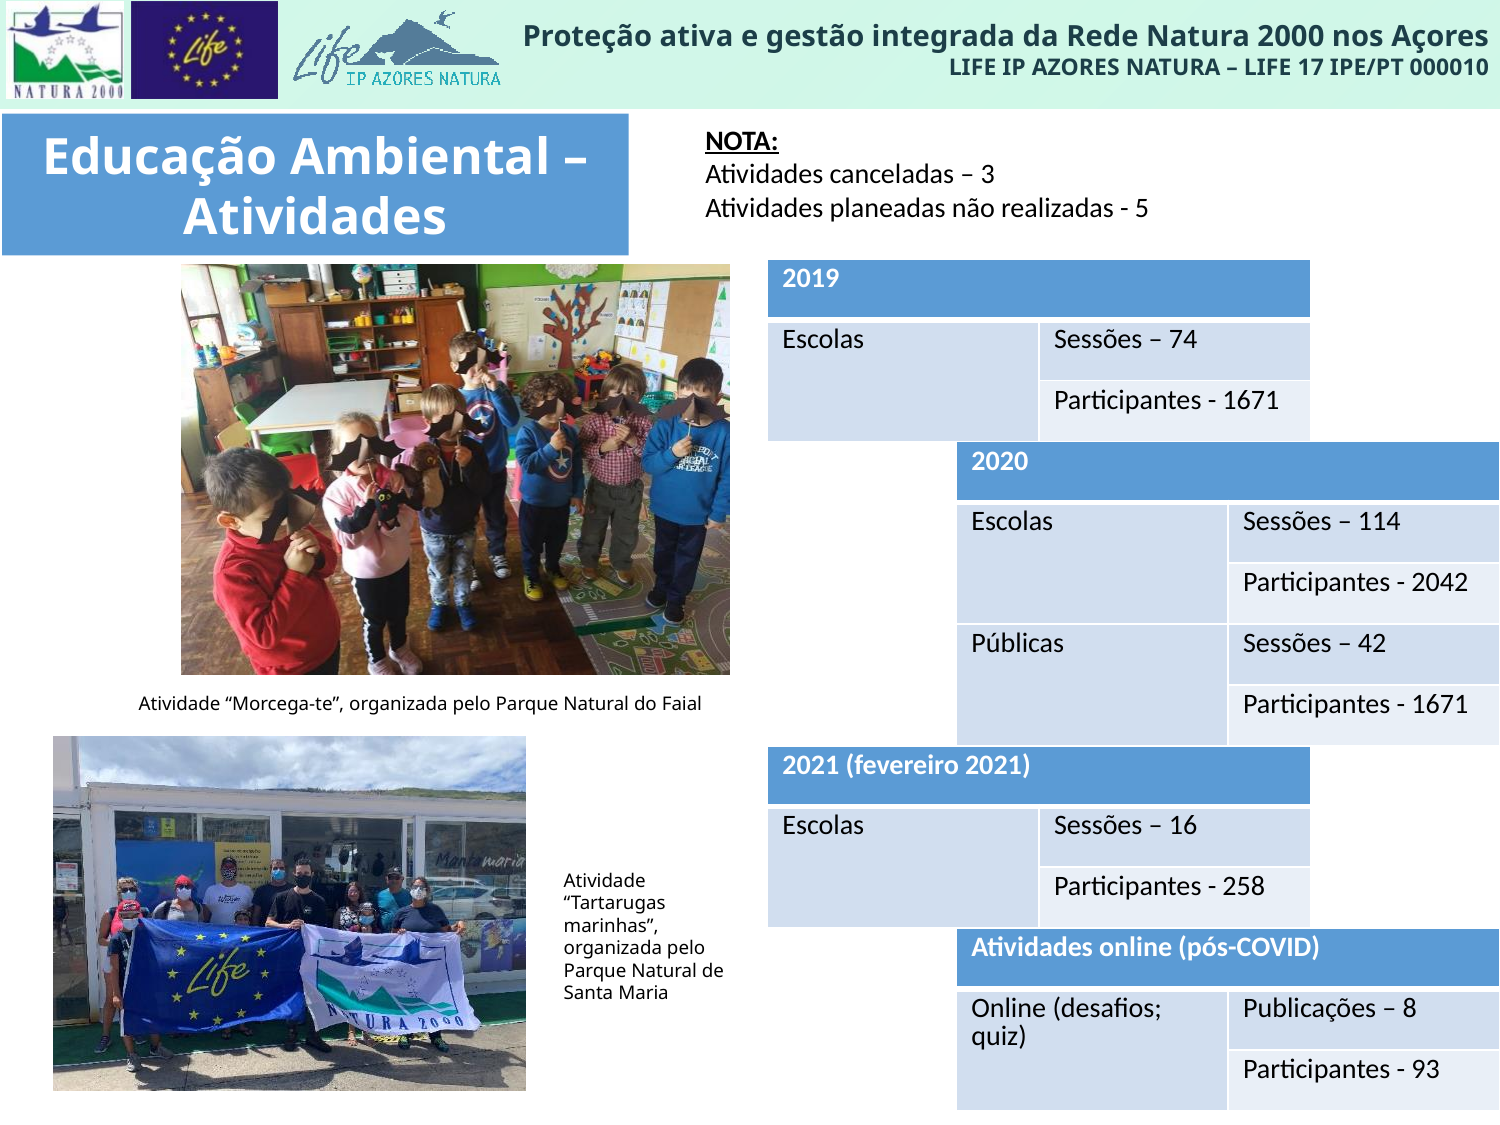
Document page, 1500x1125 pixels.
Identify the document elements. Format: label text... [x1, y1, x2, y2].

table_header Atividades online (pós-COVID) [957, 929, 1499, 986]
table_cell Participantes - 1671 [1040, 381, 1310, 441]
table_cell Sessões – 16 [1040, 809, 1310, 866]
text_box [0, 0, 1500, 185]
text_box Atividade “Morcega-te”, organizada pelo Parque Natural do Faial [123, 683, 775, 721]
picture [181, 264, 730, 675]
table_header 2021 (fevereiro 2021) [768, 747, 1310, 804]
table_cell Sessões – 114 [1229, 505, 1499, 562]
table_cell Escolas [768, 809, 1038, 927]
table_cell Sessões – 74 [1040, 323, 1310, 380]
table_cell Online (desafios; quiz) [957, 992, 1227, 1110]
text_box Atividade “Tartarugas marinhas”, organizada pelo Parque Natural de Santa Maria [548, 860, 744, 1011]
text_box Educação Ambiental – Atividades [1, 185, 630, 256]
table_cell Escolas [957, 505, 1227, 623]
table_header 2020 [957, 442, 1499, 500]
table_cell Participantes - 93 [1229, 1051, 1499, 1110]
table_cell Publicações – 8 [1229, 992, 1499, 1049]
table_cell Participantes - 258 [1040, 868, 1310, 927]
table_cell Participantes - 2042 [1229, 564, 1499, 623]
table_cell Escolas [768, 323, 1038, 441]
table_cell Públicas [957, 625, 1227, 745]
text_box NOTA: Atividades canceladas – 3 Atividades planeadas não realizadas - 5 [690, 185, 1388, 231]
table_cell Participantes - 1671 [1229, 686, 1499, 745]
table_cell Sessões – 42 [1229, 625, 1499, 684]
table_header 2019 [768, 260, 1310, 317]
picture [53, 736, 526, 1091]
